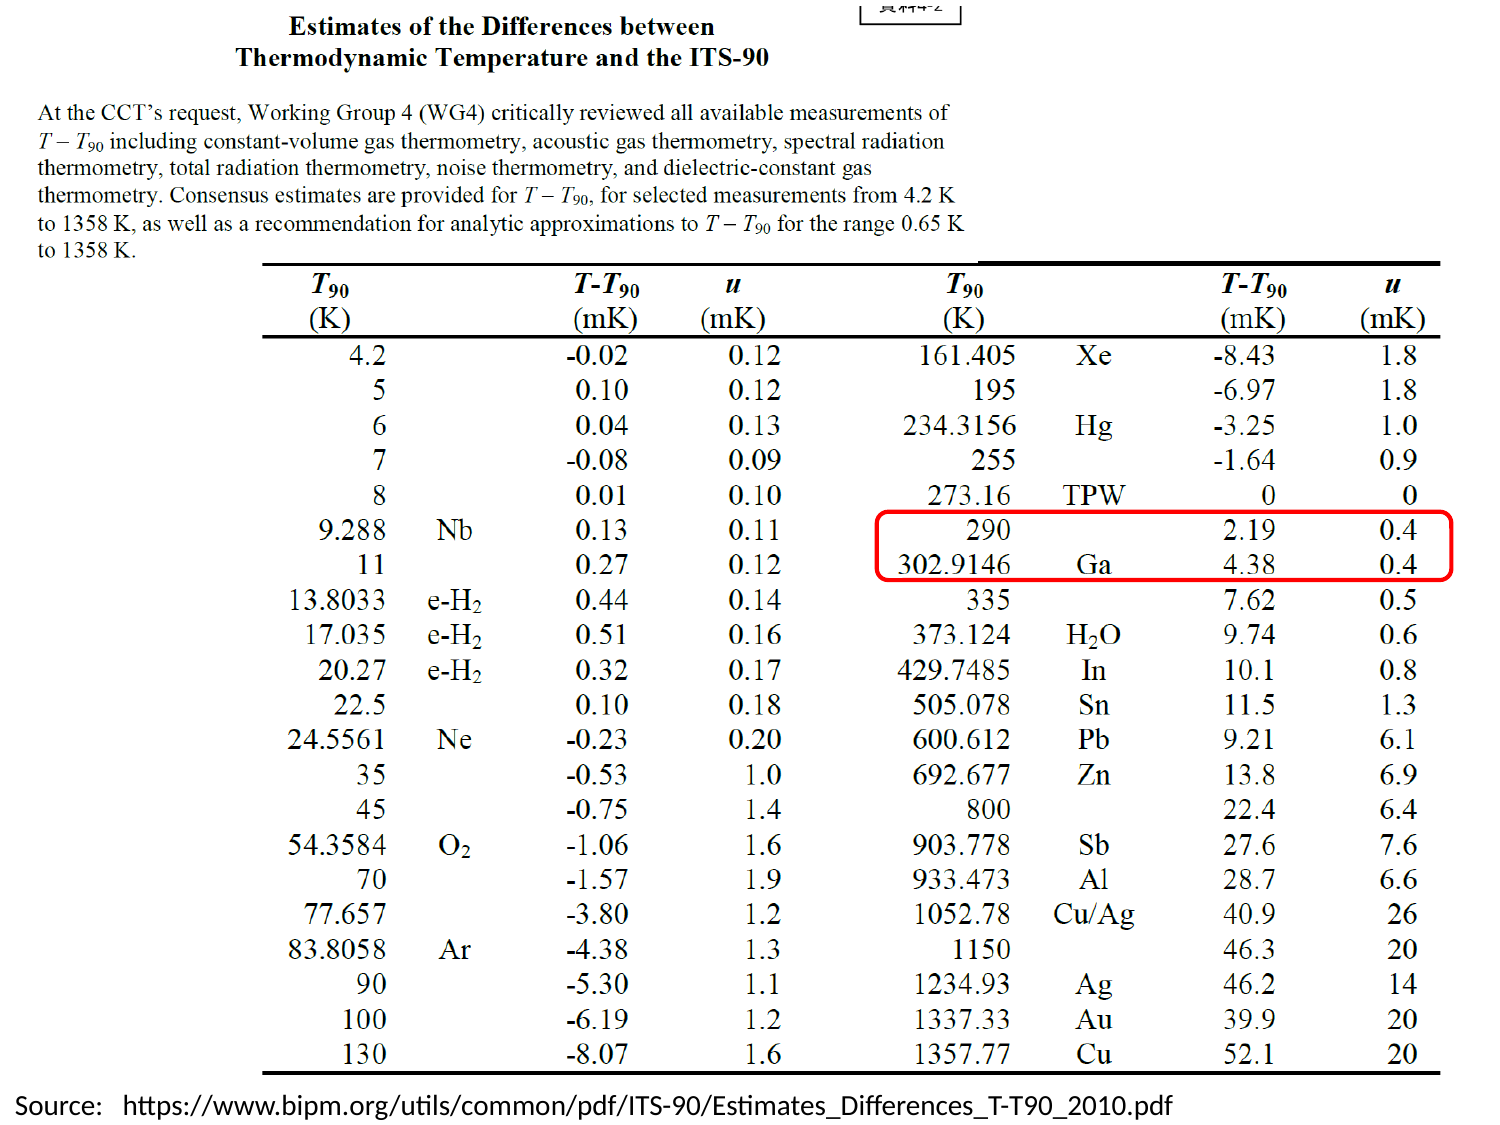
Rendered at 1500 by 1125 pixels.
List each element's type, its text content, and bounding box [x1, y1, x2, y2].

picture [14, 6, 1441, 1090]
text_box Source: https://www.bipm.org/utils/common/pdf/ITS-90/Estimates_Differences_T-T90_2010.pdf [14, 1086, 1486, 1122]
text_box [1445, 510, 1454, 582]
